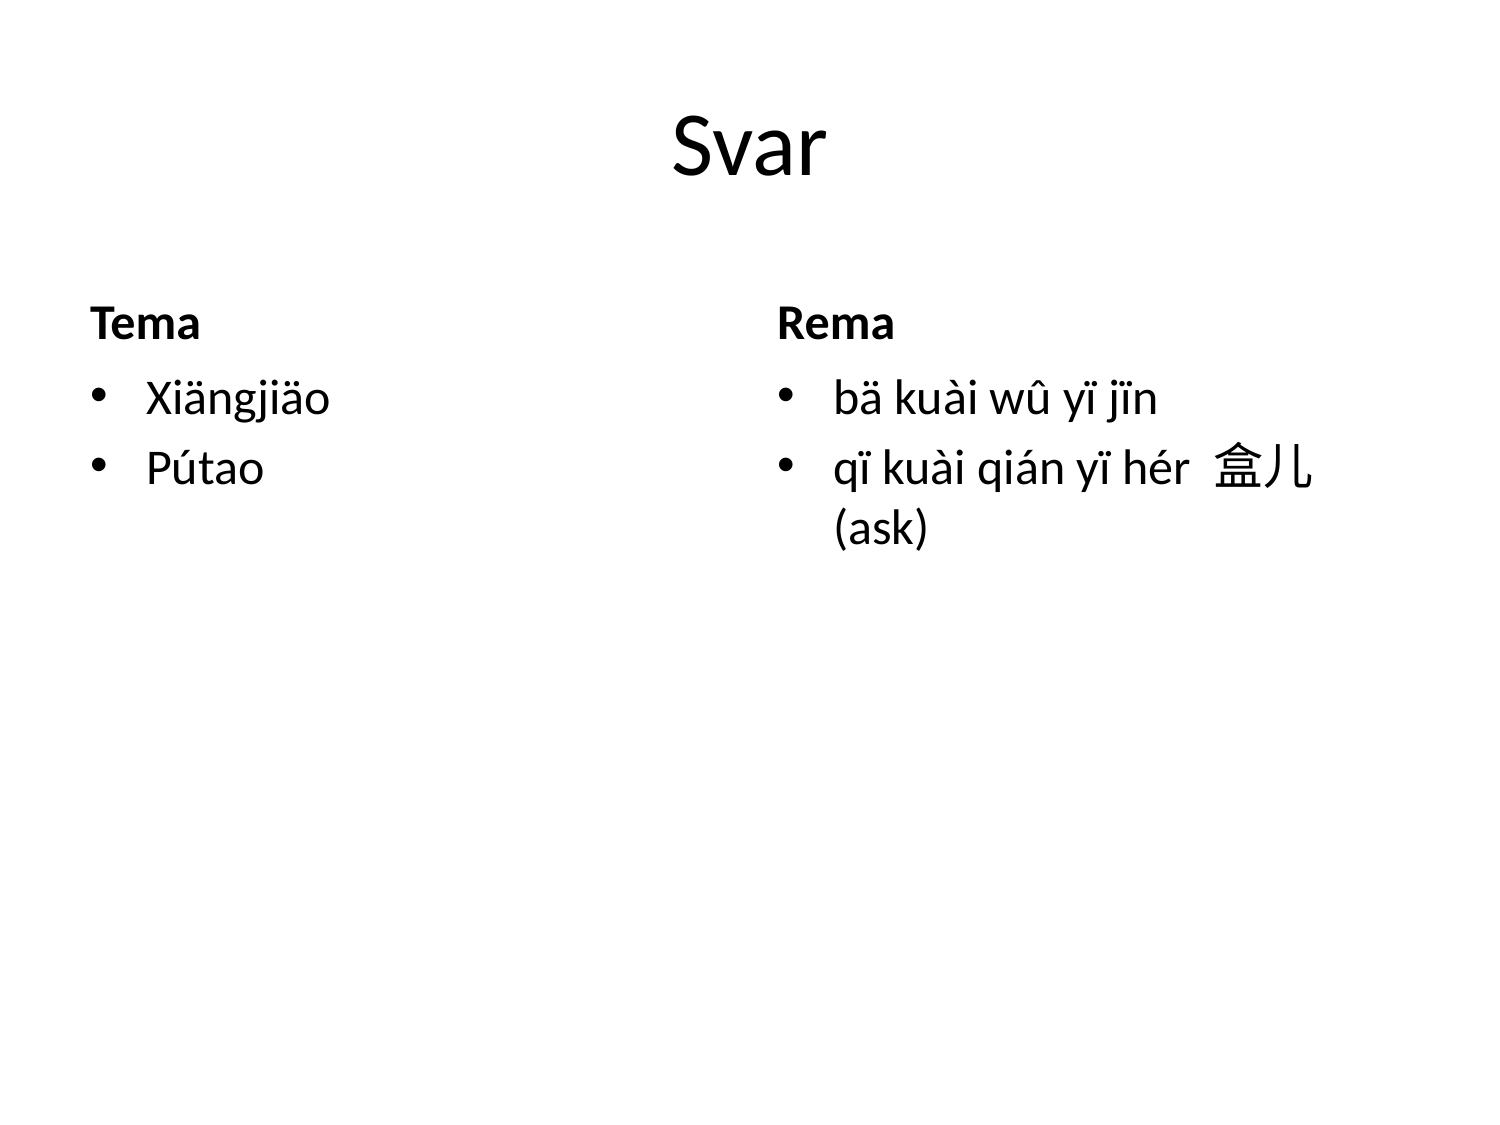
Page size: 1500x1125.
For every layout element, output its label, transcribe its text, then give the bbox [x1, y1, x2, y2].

list Xiängjiäo Pútao [75, 356, 738, 1005]
list Rema [761, 251, 1425, 356]
list bä kuài wû yï jïn qï kuài qián yï hér 盒儿 (ask) [761, 356, 1425, 1005]
list Tema [75, 251, 738, 356]
title Svar [75, 45, 1425, 233]
